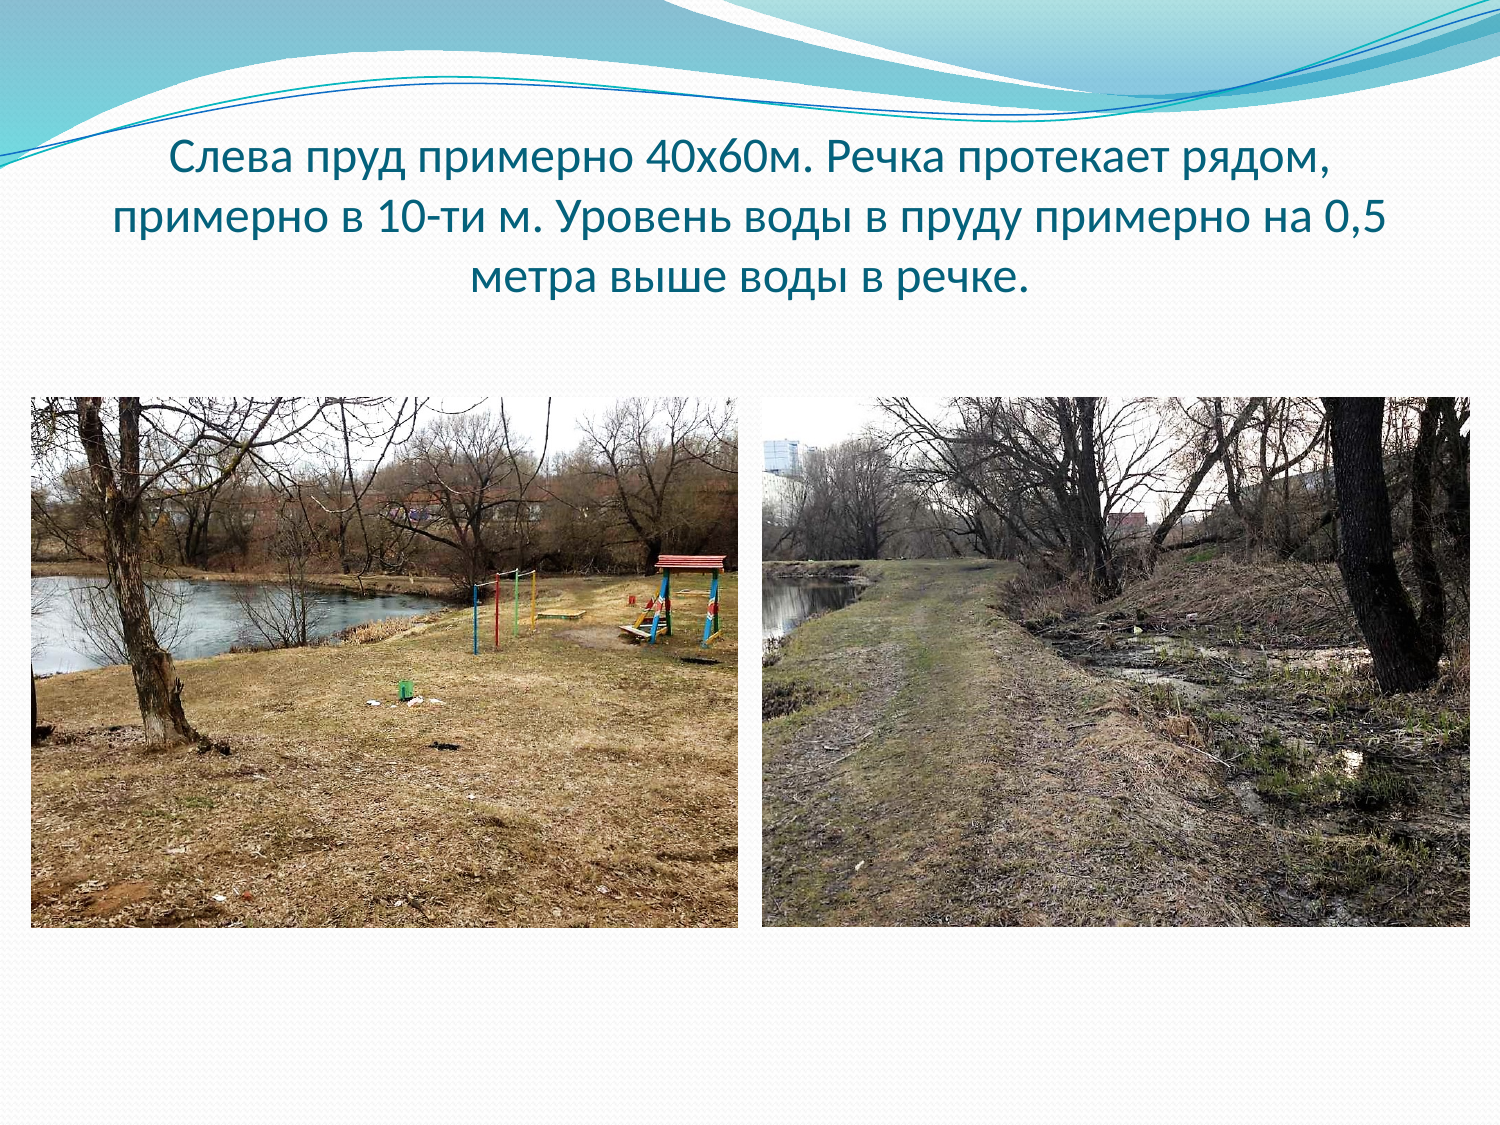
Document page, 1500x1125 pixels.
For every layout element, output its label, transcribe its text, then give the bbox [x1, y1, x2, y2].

title Слева пруд примерно 40х60м. Речка протекает рядом, примерно в 10-ти м. Уровень воды в пруду примерно на 0,5 метра выше воды в речке. [75, 115, 1425, 303]
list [762, 396, 1470, 928]
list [31, 396, 738, 928]
